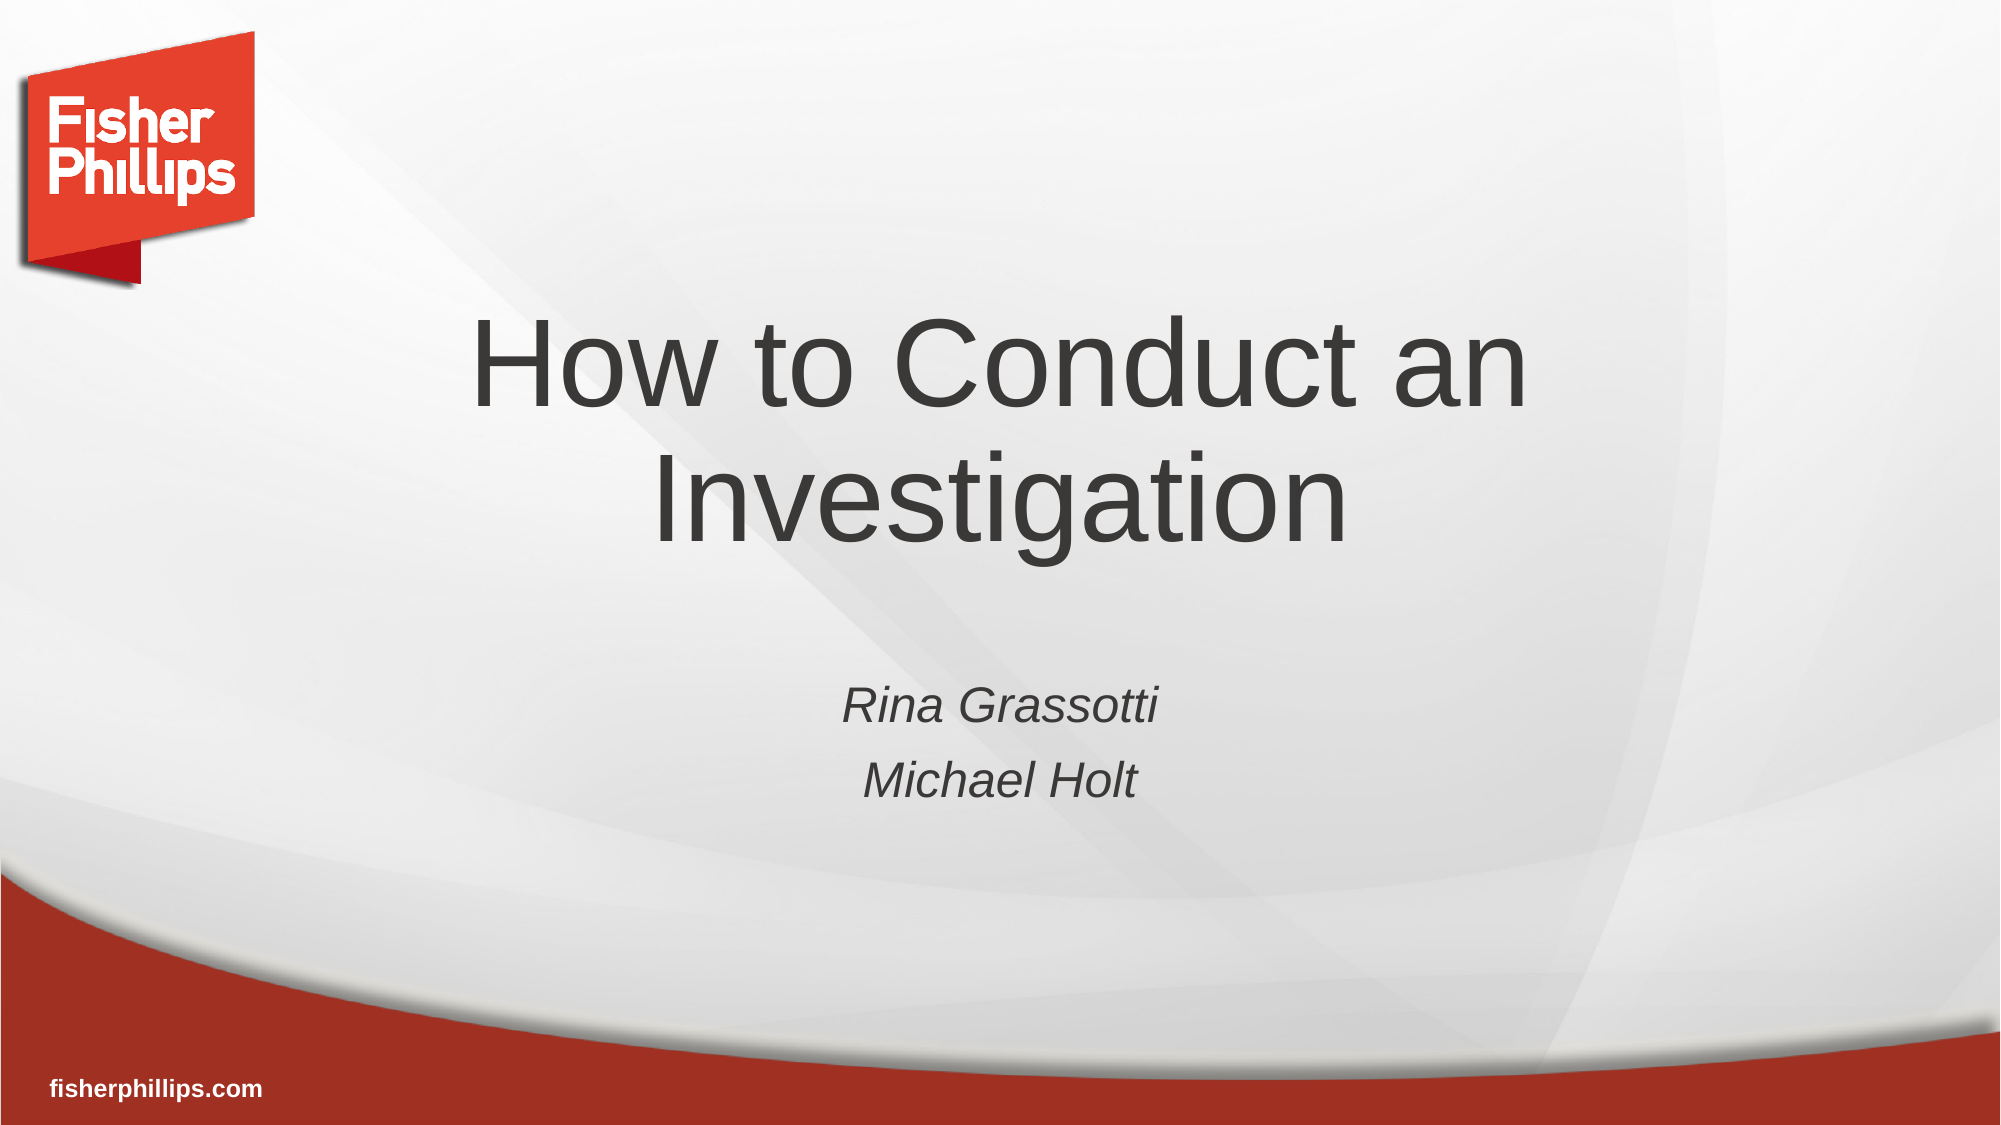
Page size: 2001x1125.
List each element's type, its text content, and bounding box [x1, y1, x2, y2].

picture [0, 0, 2000, 806]
picture [3, 807, 2000, 1125]
subtitle Rina Grassotti Michael Holt [249, 590, 1750, 863]
title How to Conduct an Investigation [249, 184, 1750, 576]
